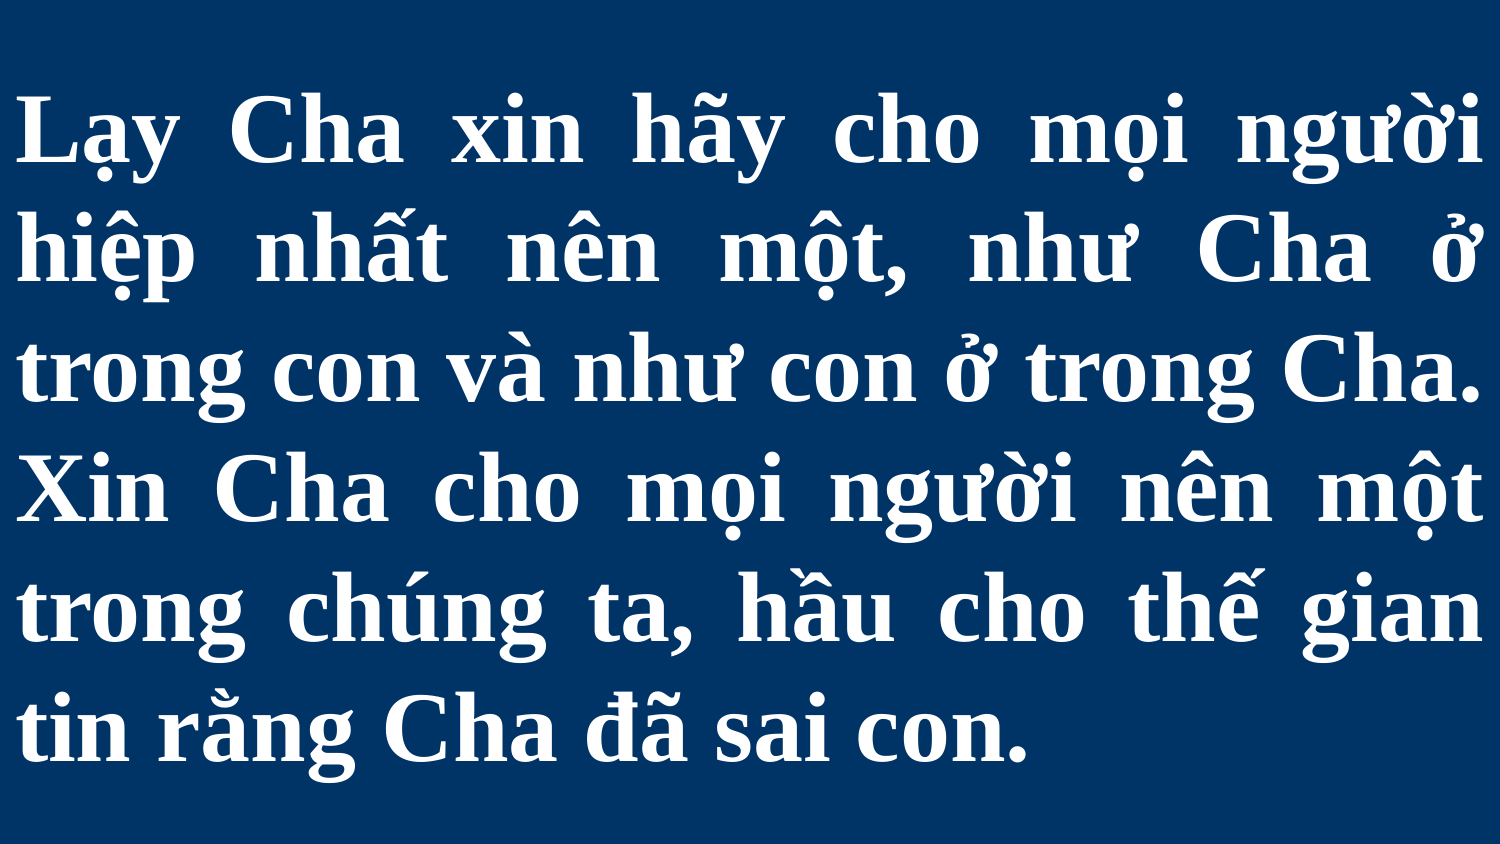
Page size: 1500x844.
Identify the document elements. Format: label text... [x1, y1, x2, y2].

title Lạy Cha xin hãy cho mọi người hiệp nhất nên một, như Cha ở trong con và như con ở trong Cha. Xin Cha cho mọi người nên một trong chúng ta, hầu cho thế gian tin rằng Cha đã sai con. [0, 0, 1500, 844]
